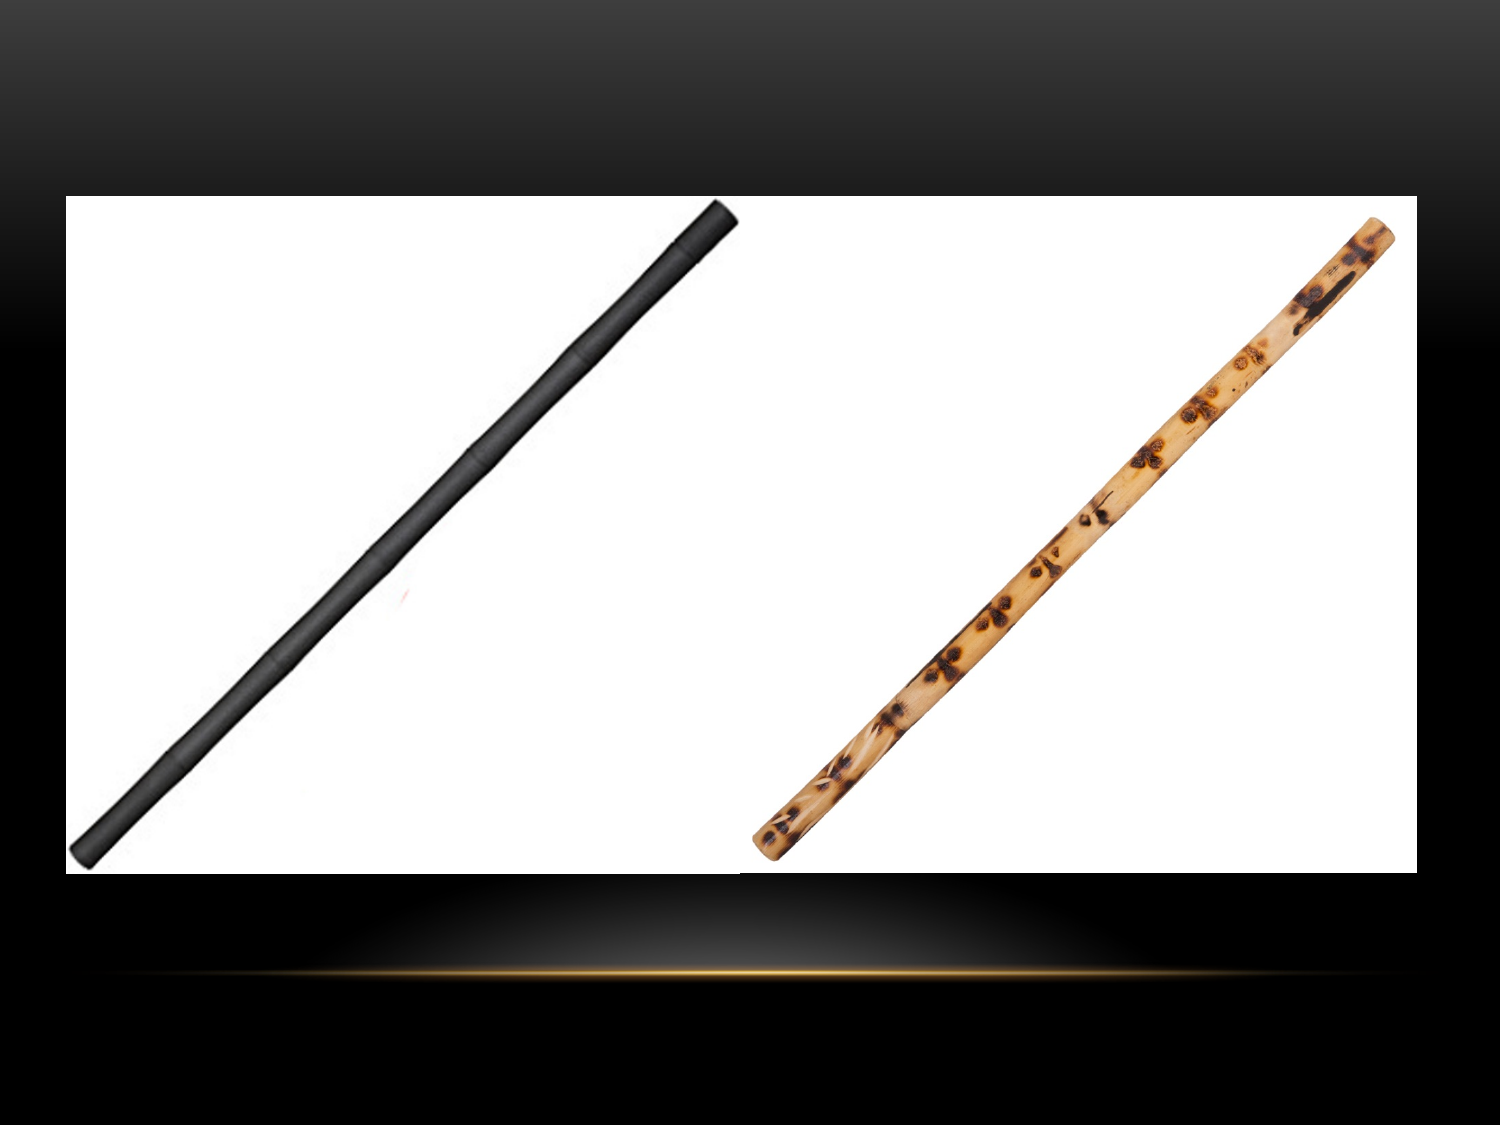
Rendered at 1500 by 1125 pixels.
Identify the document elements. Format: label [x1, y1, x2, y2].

list [66, 196, 740, 874]
picture [0, 0, 1500, 1125]
